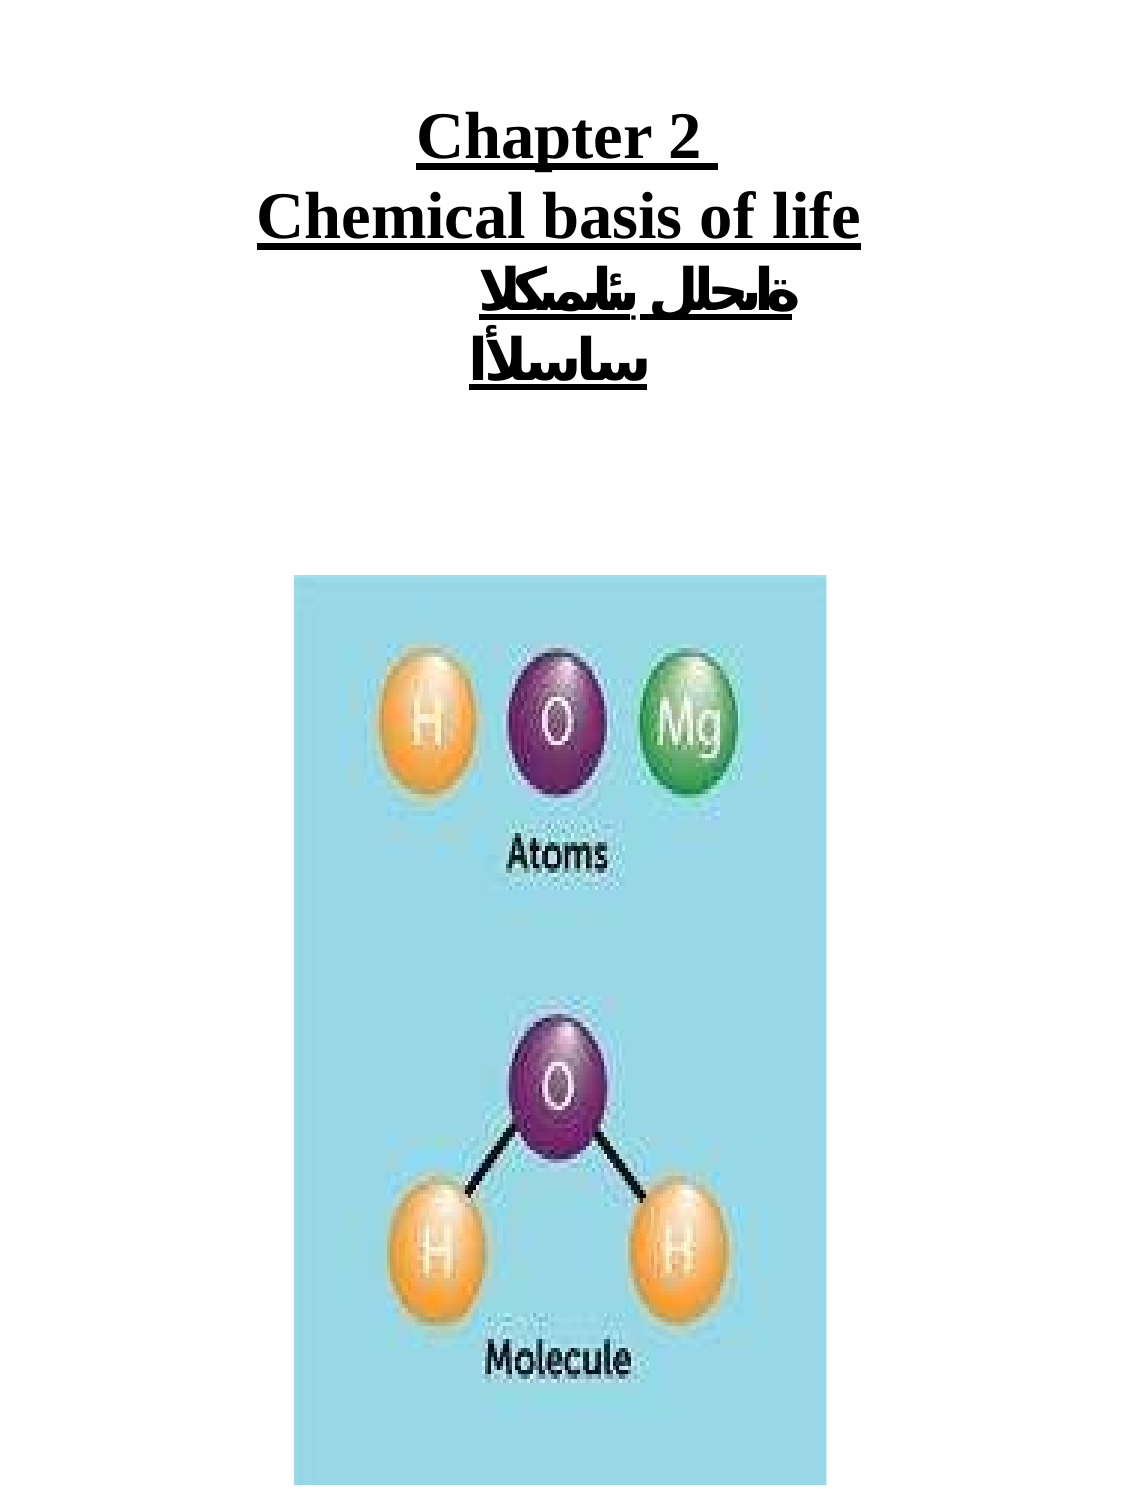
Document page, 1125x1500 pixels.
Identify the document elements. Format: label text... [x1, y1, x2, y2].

text_box [293, 575, 827, 1485]
title Chapter 2 Chemical basis of life ةايحلل يئايميكلا ساسلأا [254, 90, 865, 393]
